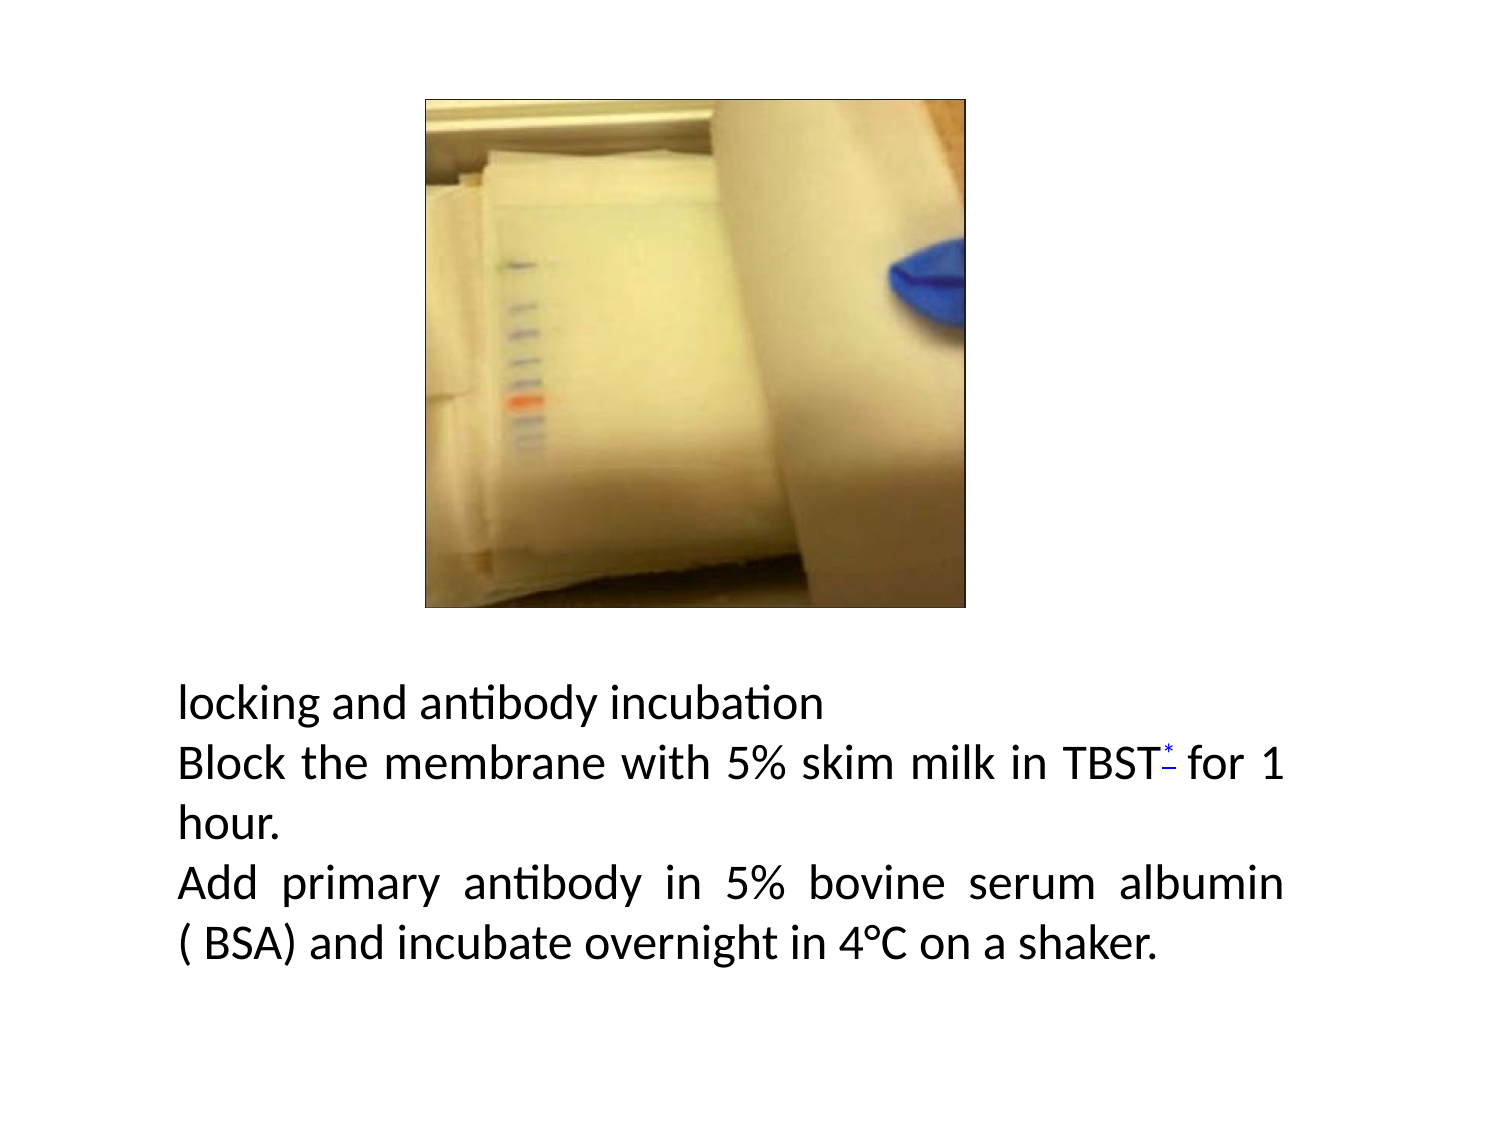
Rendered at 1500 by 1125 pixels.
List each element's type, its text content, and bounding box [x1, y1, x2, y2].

picture [424, 99, 966, 609]
text_box locking and antibody incubation Block the membrane with 5% skim milk in TBST* for 1 hour. Add primary antibody in 5% bovine serum albumin ( BSA) and incubate overnight in 4°C on a shaker. [162, 662, 1300, 978]
